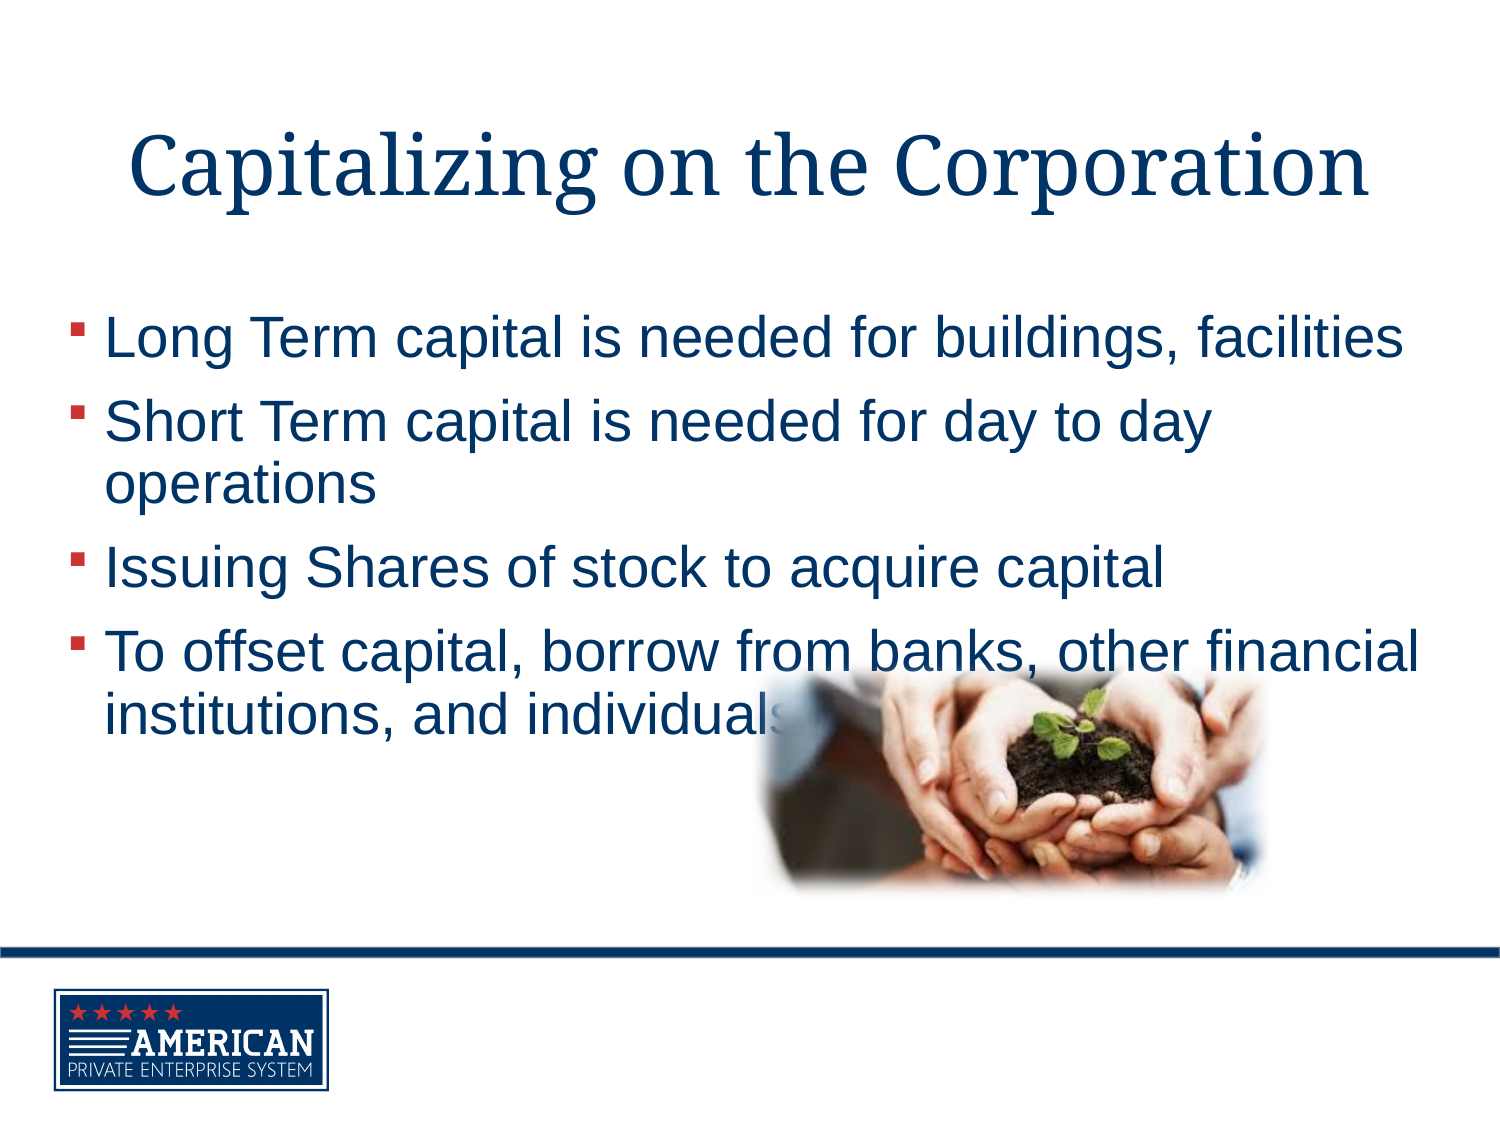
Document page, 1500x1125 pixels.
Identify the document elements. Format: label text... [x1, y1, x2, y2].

list Long Term capital is needed for buildings, facilities Short Term capital is needed for day to day operations Issuing Shares of stock to acquire capital To offset capital, borrow from banks, other financial institutions, and individuals [52, 299, 1448, 926]
picture [749, 661, 1271, 898]
title Capitalizing on the Corporation [52, 59, 1448, 278]
picture [43, 979, 336, 1100]
